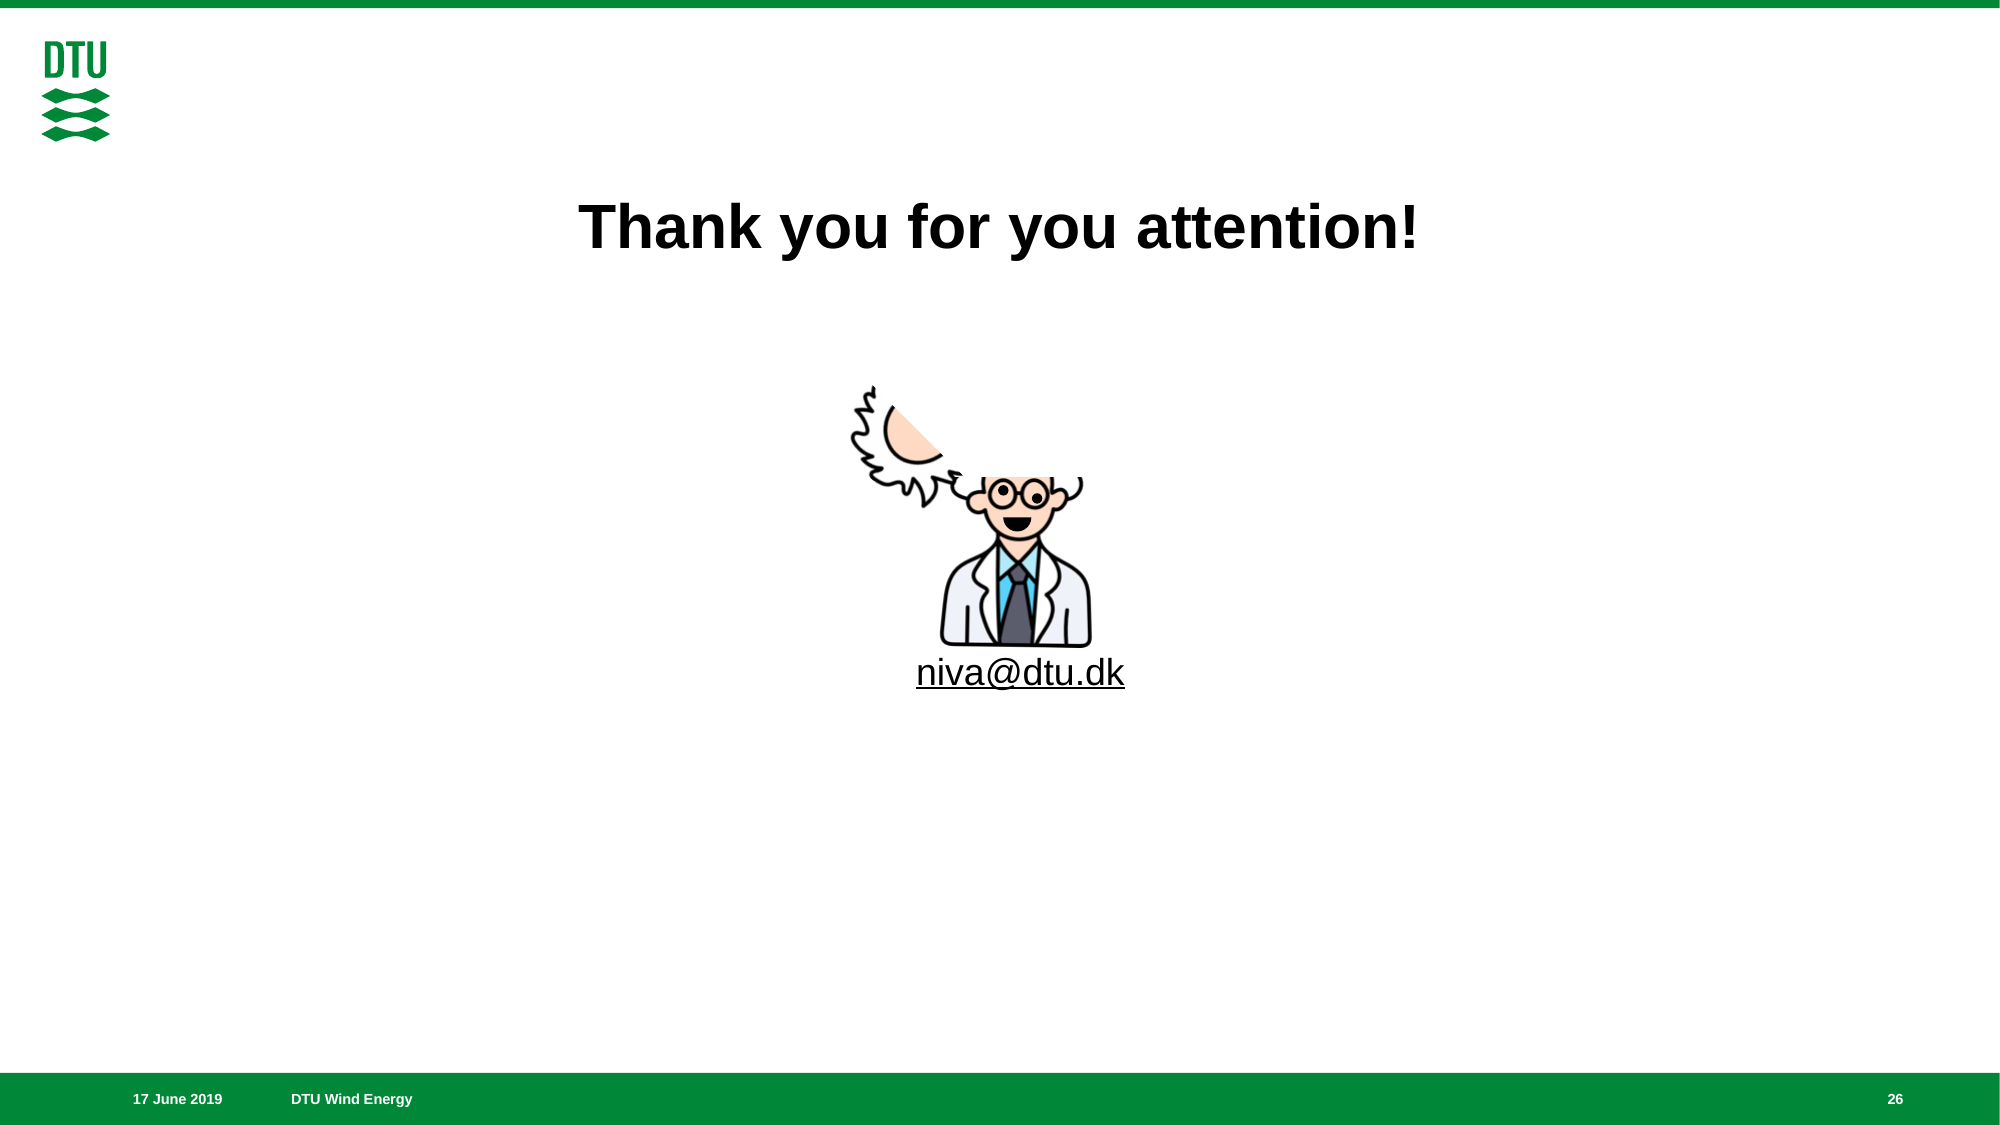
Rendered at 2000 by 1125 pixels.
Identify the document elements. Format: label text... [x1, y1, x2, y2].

slide_number 26 [1887, 1073, 1959, 1125]
picture [776, 349, 1136, 648]
list niva@dtu.dk [916, 647, 1146, 712]
title Thank you for you attention! [236, 101, 1764, 262]
